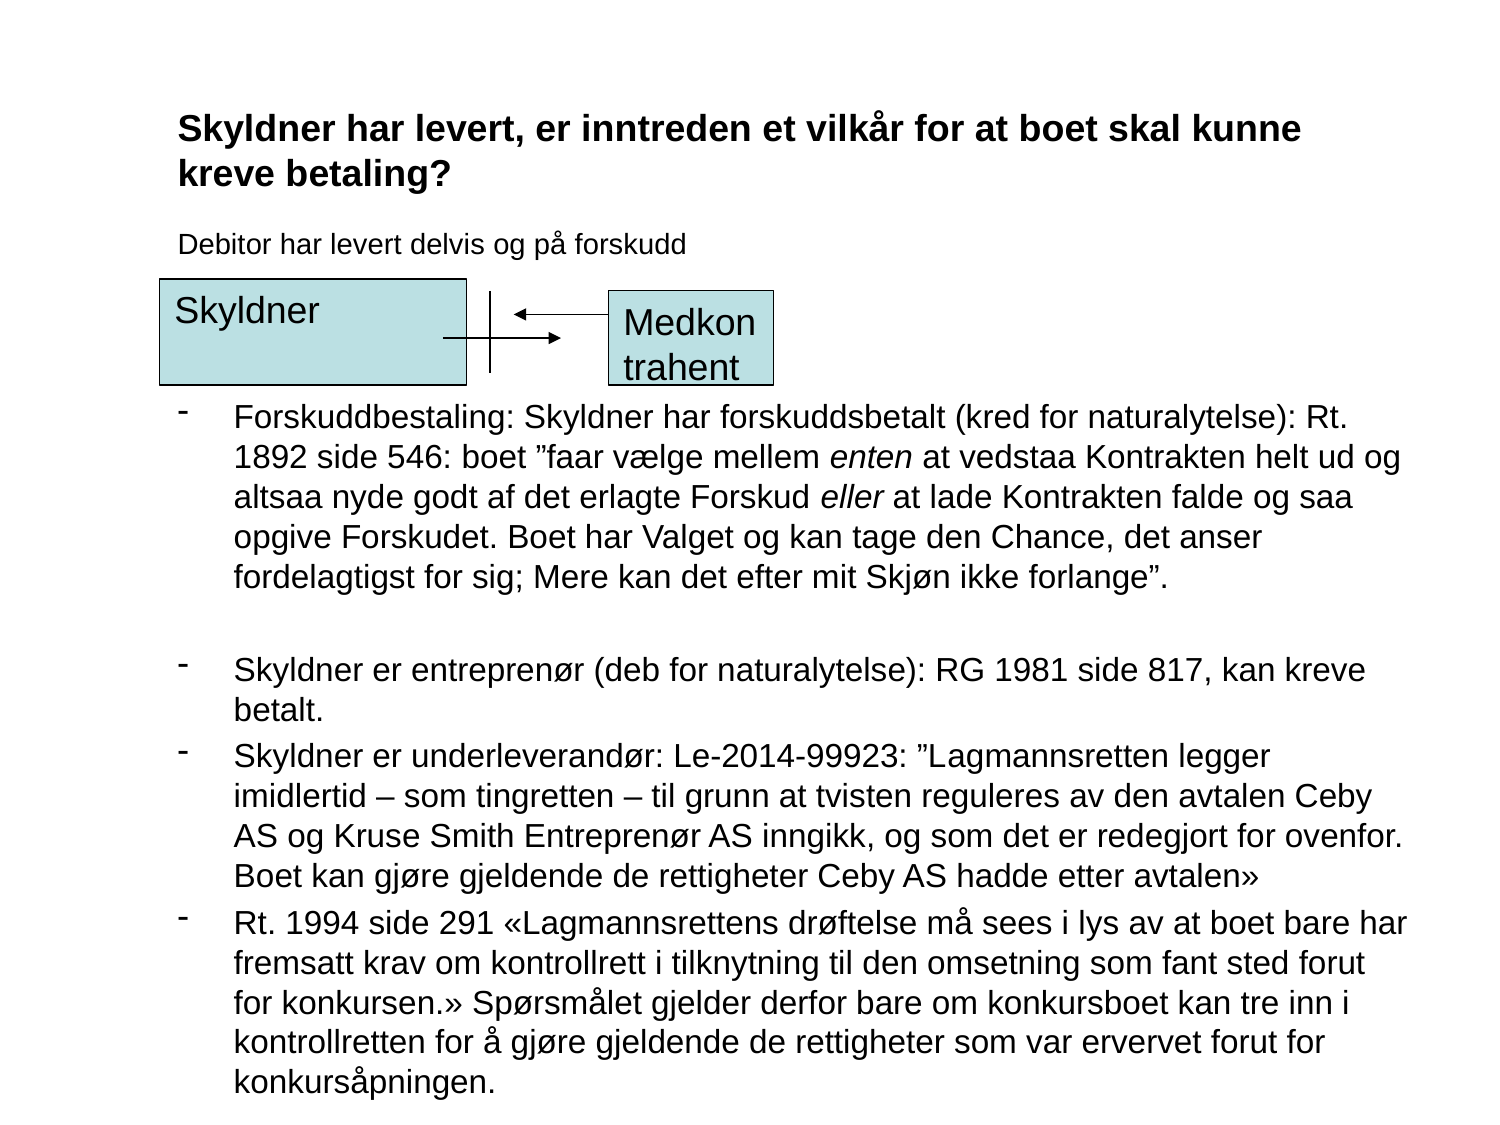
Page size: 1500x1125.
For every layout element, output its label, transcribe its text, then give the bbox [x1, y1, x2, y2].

list Debitor har levert delvis og på forskudd Forskuddbestaling: Skyldner har forskuddsbetalt (kred for naturalytelse): Rt. 1892 side 546: boet ”faar vælge mellem enten at vedstaa Kontrakten helt ud og altsaa nyde godt af det erlagte Forskud eller at lade Kontrakten falde og saa opgive Forskudet. Boet har Valget og kan tage den Chance, det anser fordelagtigst for sig; Mere kan det efter mit Skjøn ikke forlange”. Skyldner er entreprenør (deb for naturalytelse): RG 1981 side 817, kan kreve betalt. Skyldner er underleverandør: Le-2014-99923: ”Lagmannsretten legger imidlertid – som tingretten – til grunn at tvisten reguleres av den avtalen Ceby AS og Kruse Smith Entreprenør AS inngikk, og som det er redegjort for ovenfor. Boet kan gjøre gjeldende de rettigheter Ceby AS hadde etter avtalen» Rt. 1994 side 291 «Lagmannsrettens drøftelse må sees i lys av at boet bare har fremsatt krav om kontrollrett i tilknytning til den omsetning som fant sted forut for konkursen.» Spørsmålet gjelder derfor bare om konkursboet kan tre inn i kontrollretten for å gjøre gjeldende de rettigheter som var ervervet forut for konkursåpningen. [162, 184, 1426, 1125]
text_box Skyldner [159, 278, 467, 386]
text_box Medkontrahent [608, 290, 774, 386]
title Skyldner har levert, er inntreden et vilkår for at boet skal kunne kreve betaling? [162, 101, 1426, 184]
